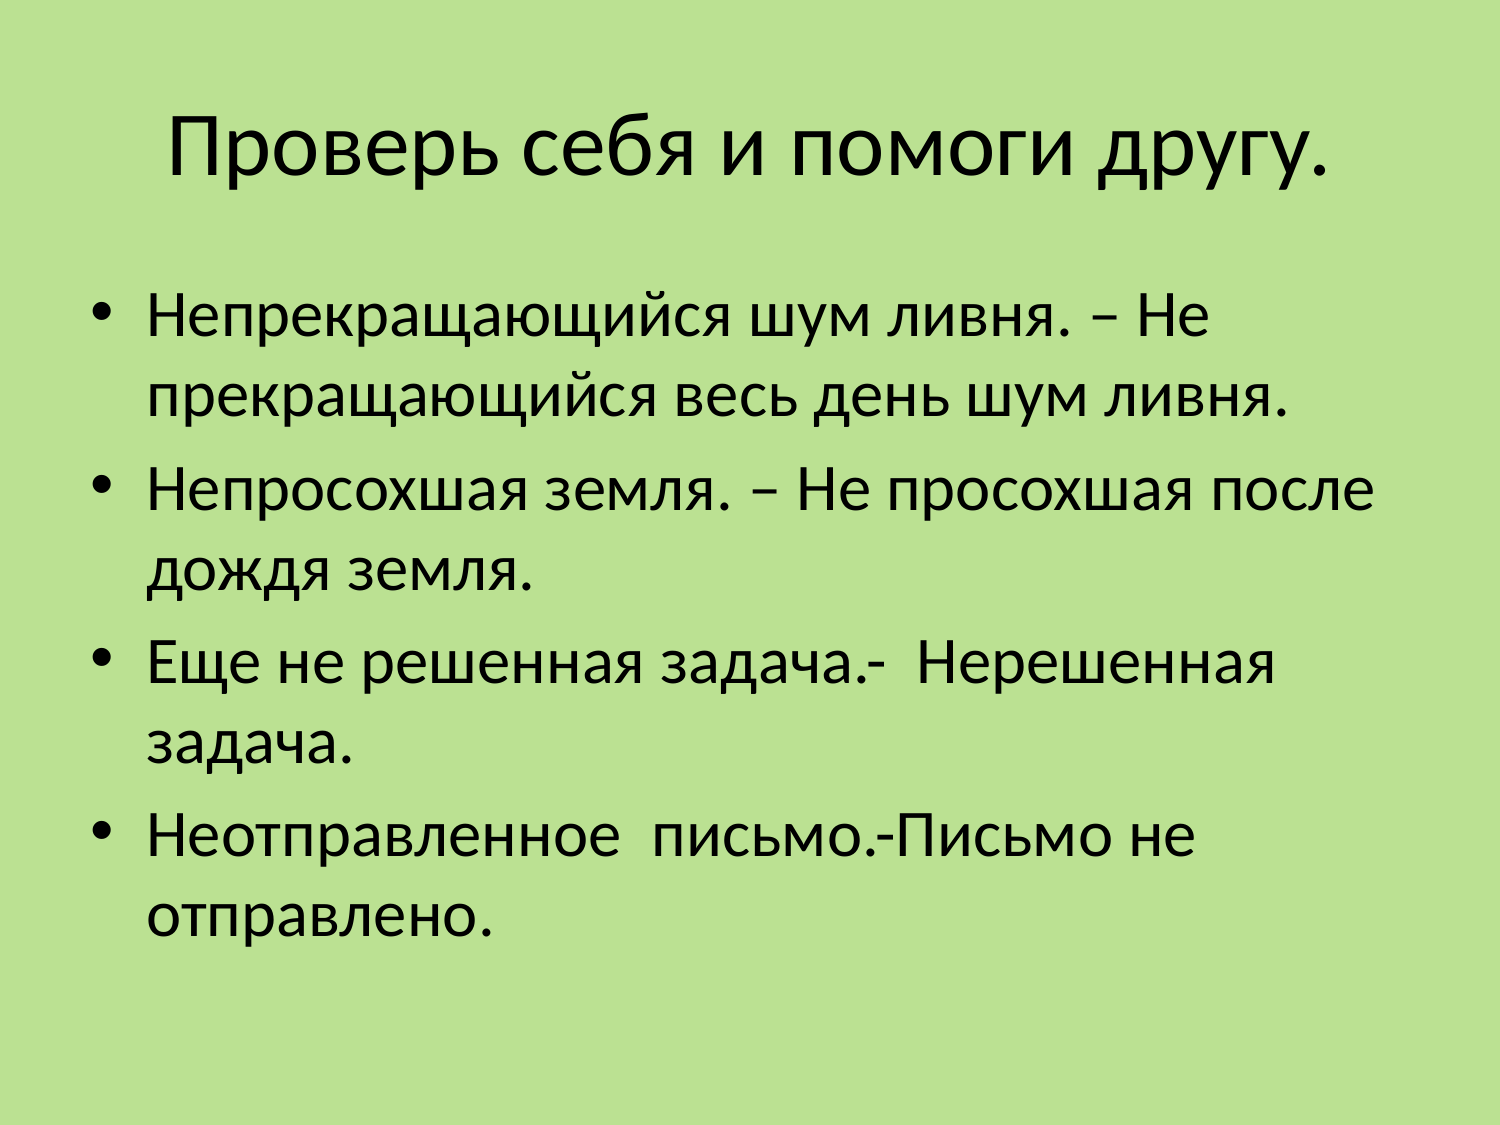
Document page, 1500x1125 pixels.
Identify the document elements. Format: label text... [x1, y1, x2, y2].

title Проверь себя и помоги другу. [75, 45, 1425, 233]
list Непрекращающийся шум ливня. – Не прекращающийся весь день шум ливня. Непросохшая земля. – Не просохшая после дождя земля. Еще не решенная задача.- Нерешенная задача. Неотправленное письмо.-Письмо не отправлено. [75, 262, 1425, 1005]
